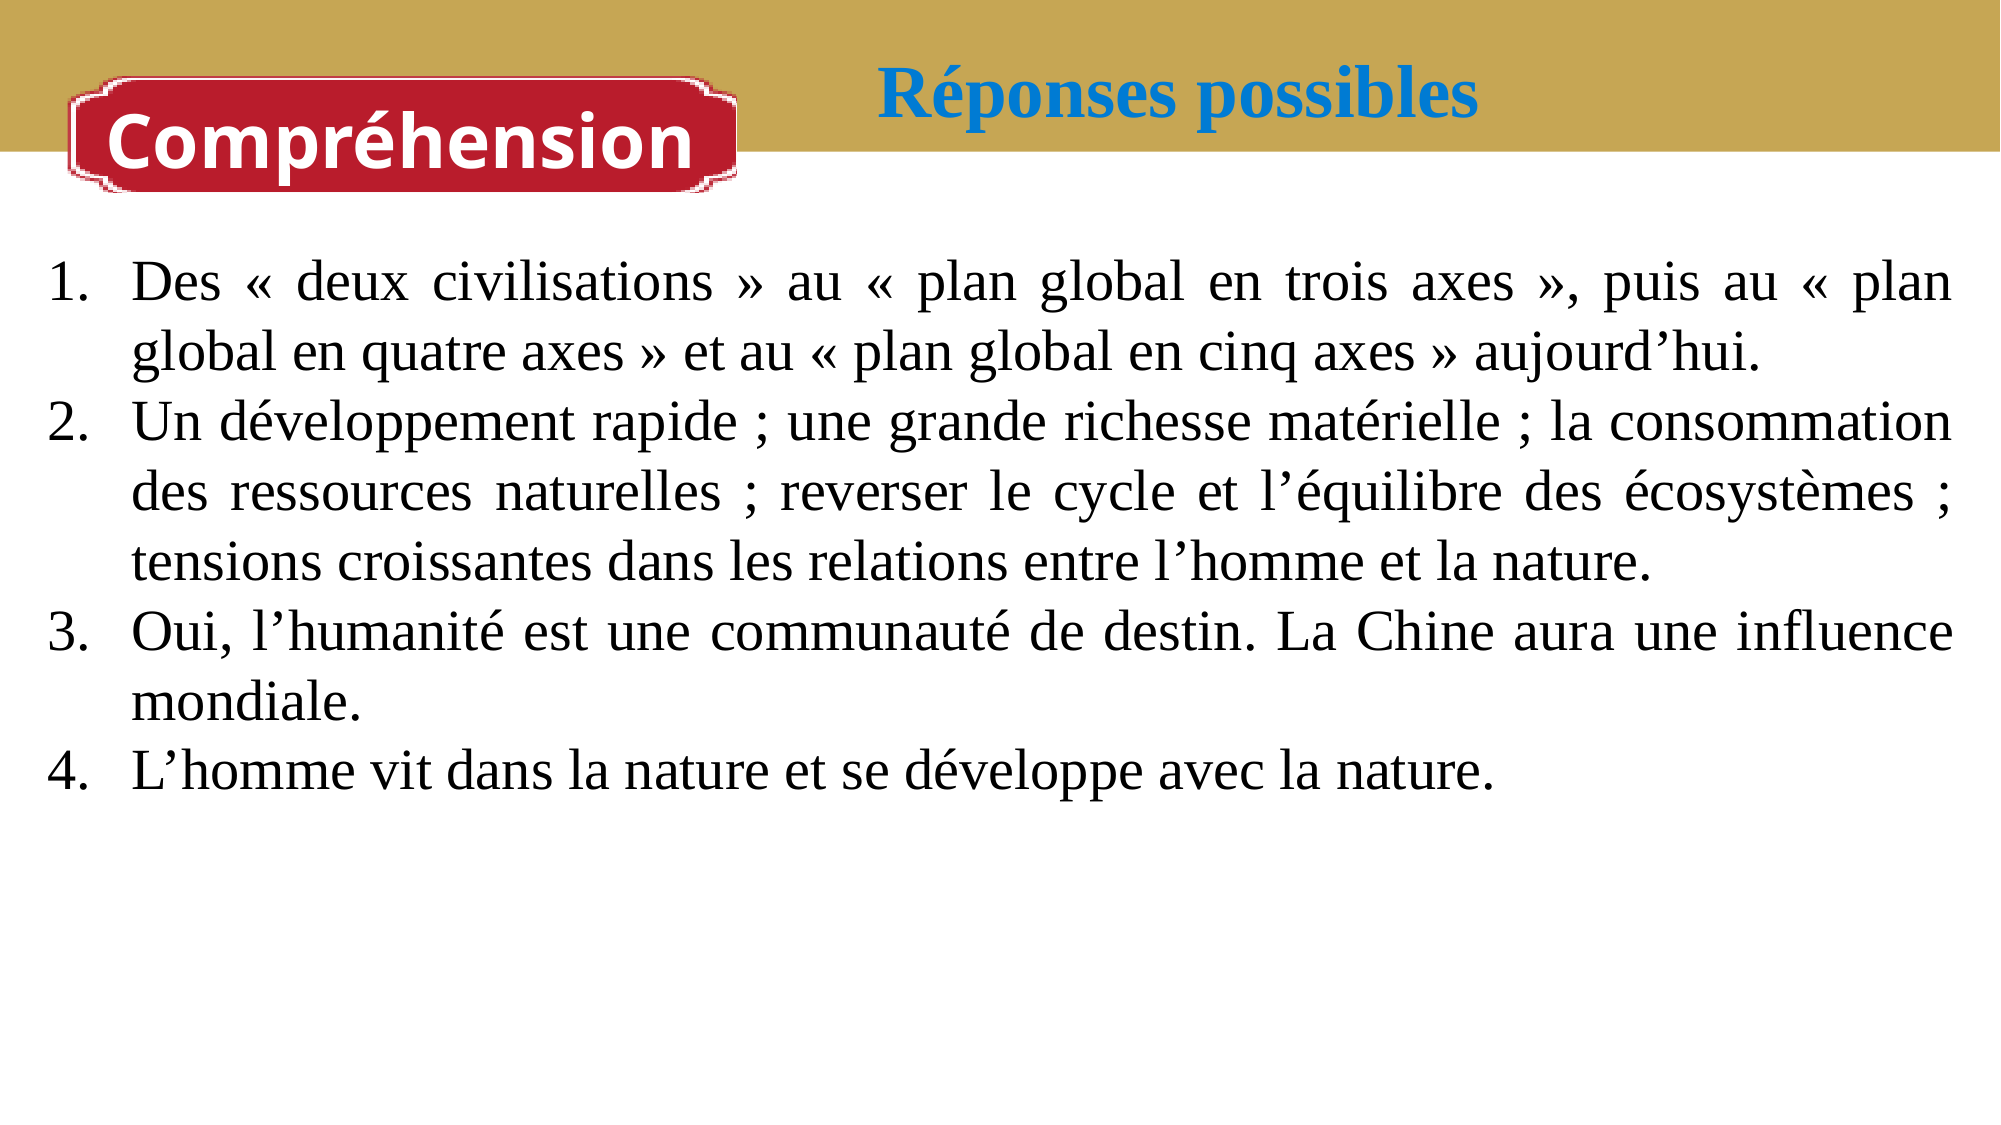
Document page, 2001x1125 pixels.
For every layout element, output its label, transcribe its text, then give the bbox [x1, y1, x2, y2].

picture [67, 76, 737, 193]
text_box Des « deux civilisations » au « plan global en trois axes », puis au « plan global en quatre axes » et au « plan global en cinq axes » aujourd’hui. Un développement rapide ; une grande richesse matérielle ; la consommation des ressources naturelles ; reverser le cycle et l’équilibre des écosystèmes ; tensions croissantes dans les relations entre l’homme et la nature. Oui, l’humanité est une communauté de destin. La Chine aura une influence mondiale. L’homme vit dans la nature et se développe avec la nature. [32, 234, 1969, 945]
text_box Réponses possibles [862, 35, 1868, 116]
text_box [0, 0, 2000, 153]
